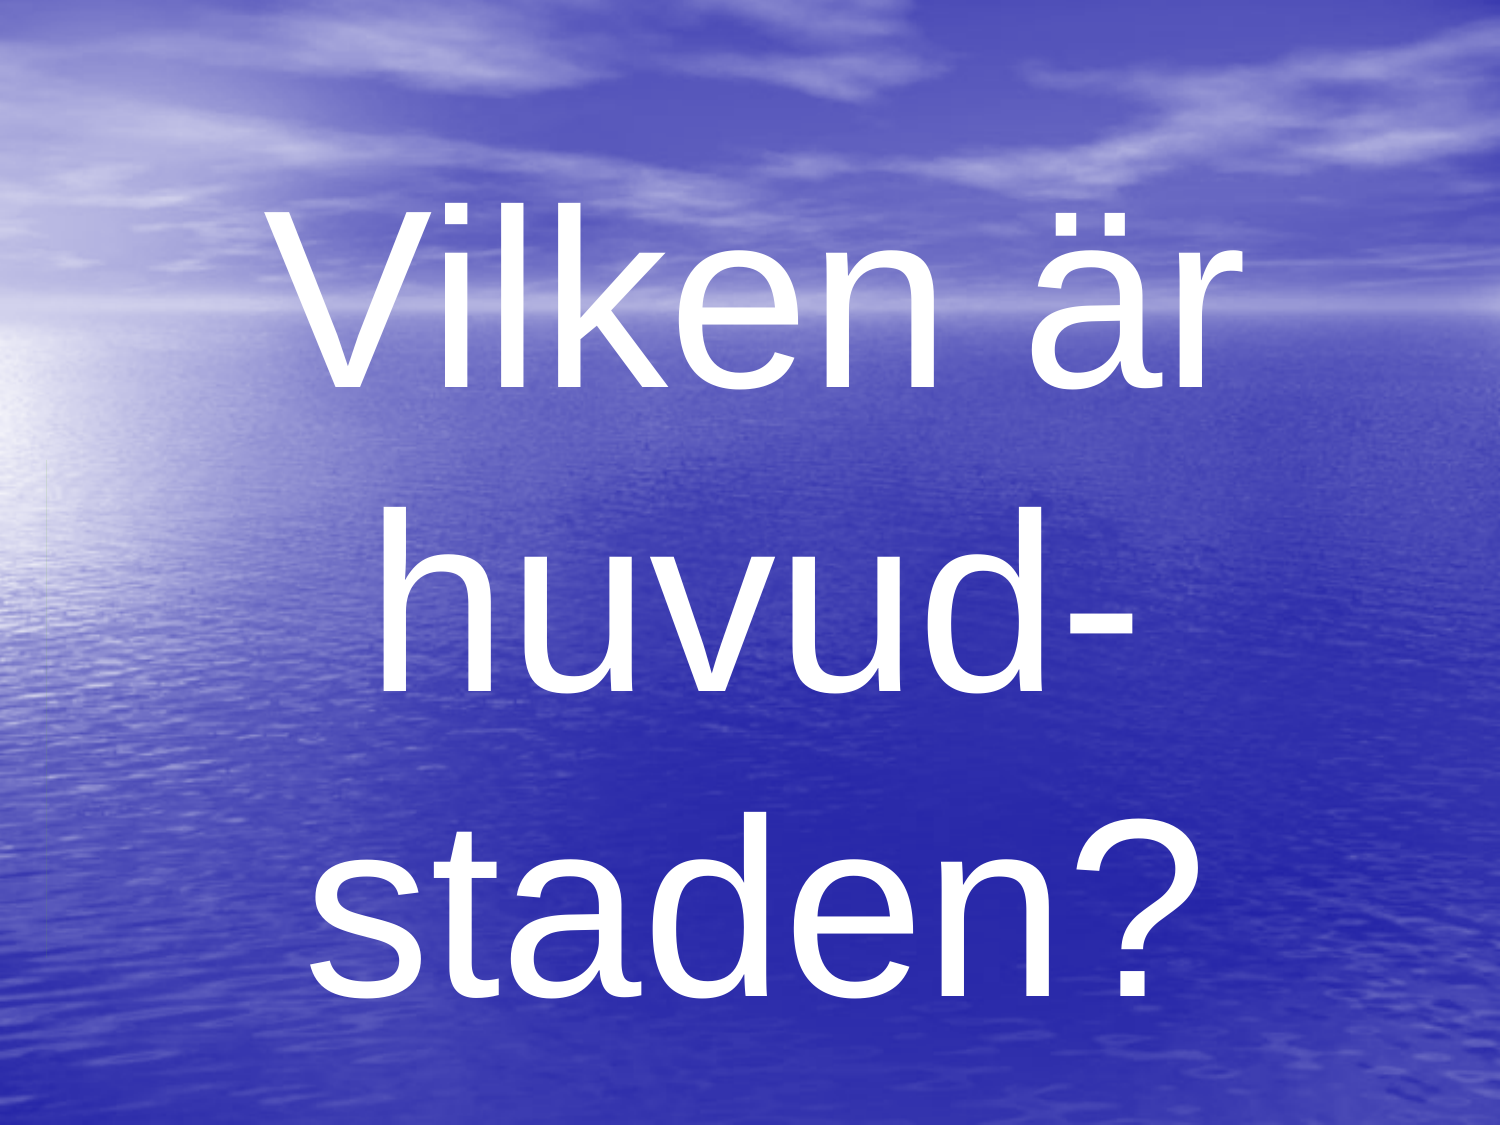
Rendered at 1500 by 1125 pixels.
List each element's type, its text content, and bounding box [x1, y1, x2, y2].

text_box Vilken är huvud-staden? [53, 125, 1459, 1056]
